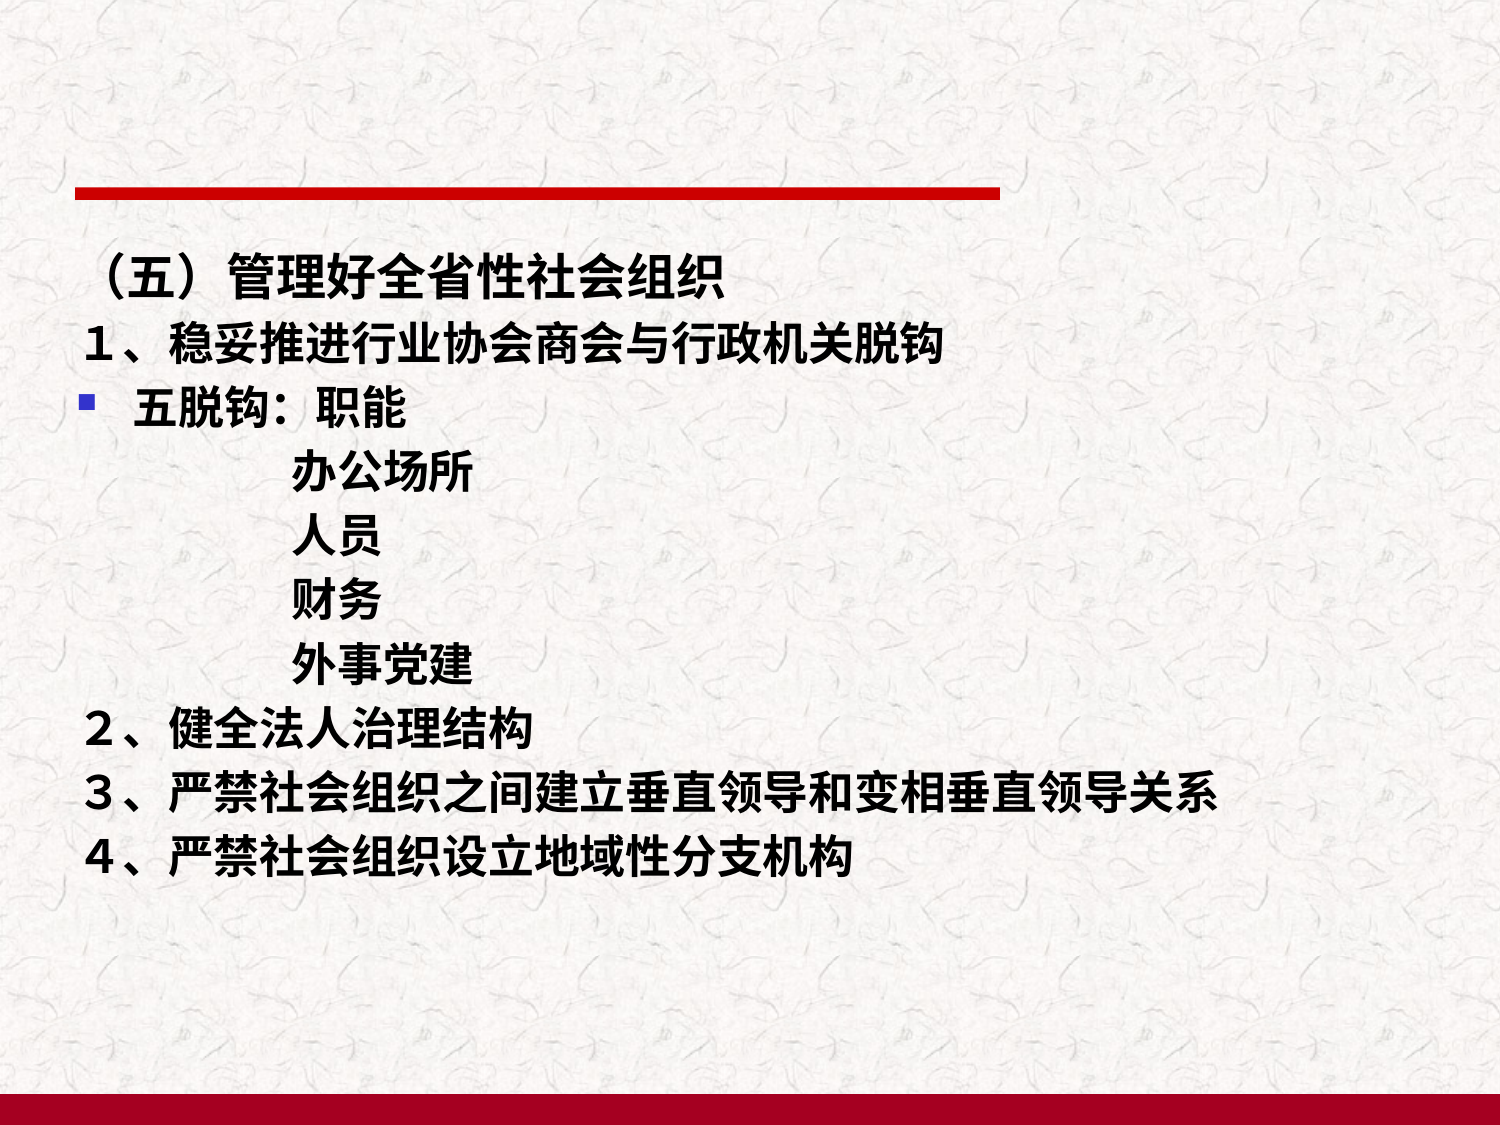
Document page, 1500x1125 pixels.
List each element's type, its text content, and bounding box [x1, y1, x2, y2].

picture [0, 0, 1500, 1094]
text_box （五）管理好全省性社会组织 １、稳妥推进行业协会商会与行政机关脱钩 五脱钩：职能 办公场所 人员 财务 外事党建 ２、健全法人治理结构 ３、严禁社会组织之间建立垂直领导和变相垂直领导关系 ４、严禁社会组织设立地域性分支机构 [61, 237, 1337, 963]
